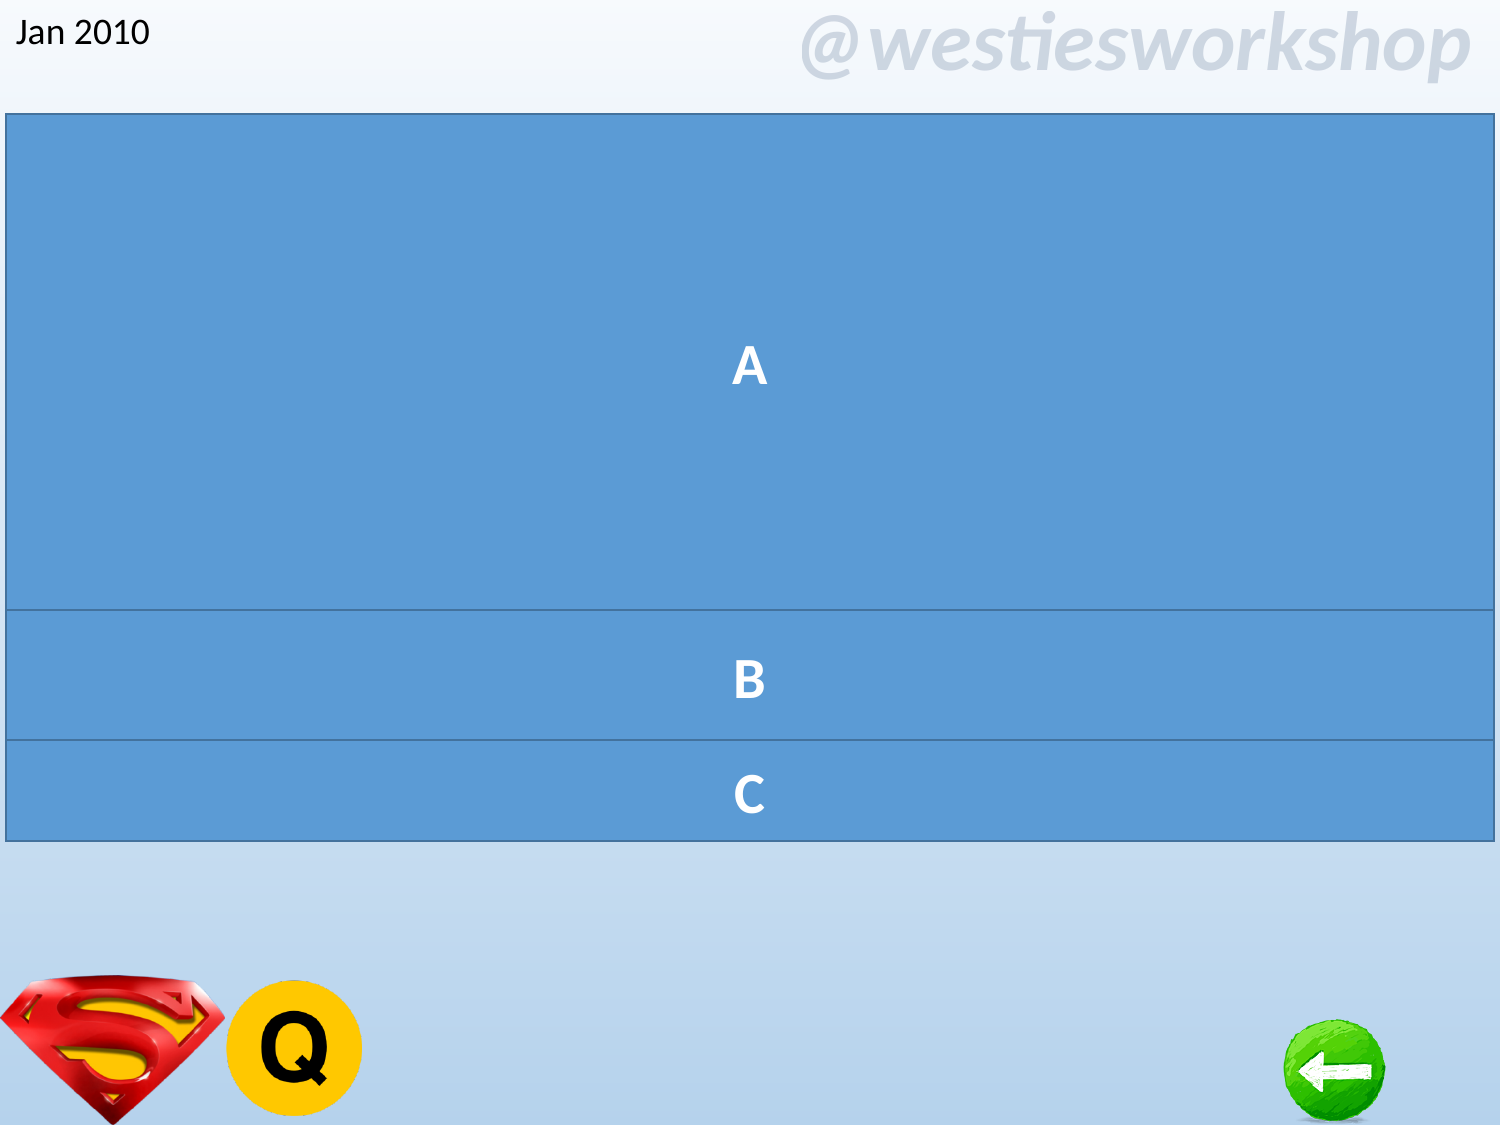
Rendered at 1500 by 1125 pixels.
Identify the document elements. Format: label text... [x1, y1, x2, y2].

picture [0, 959, 384, 1125]
picture [1281, 1019, 1387, 1125]
picture [5, 113, 1495, 842]
text_box Jan 2010 [1, 0, 165, 60]
